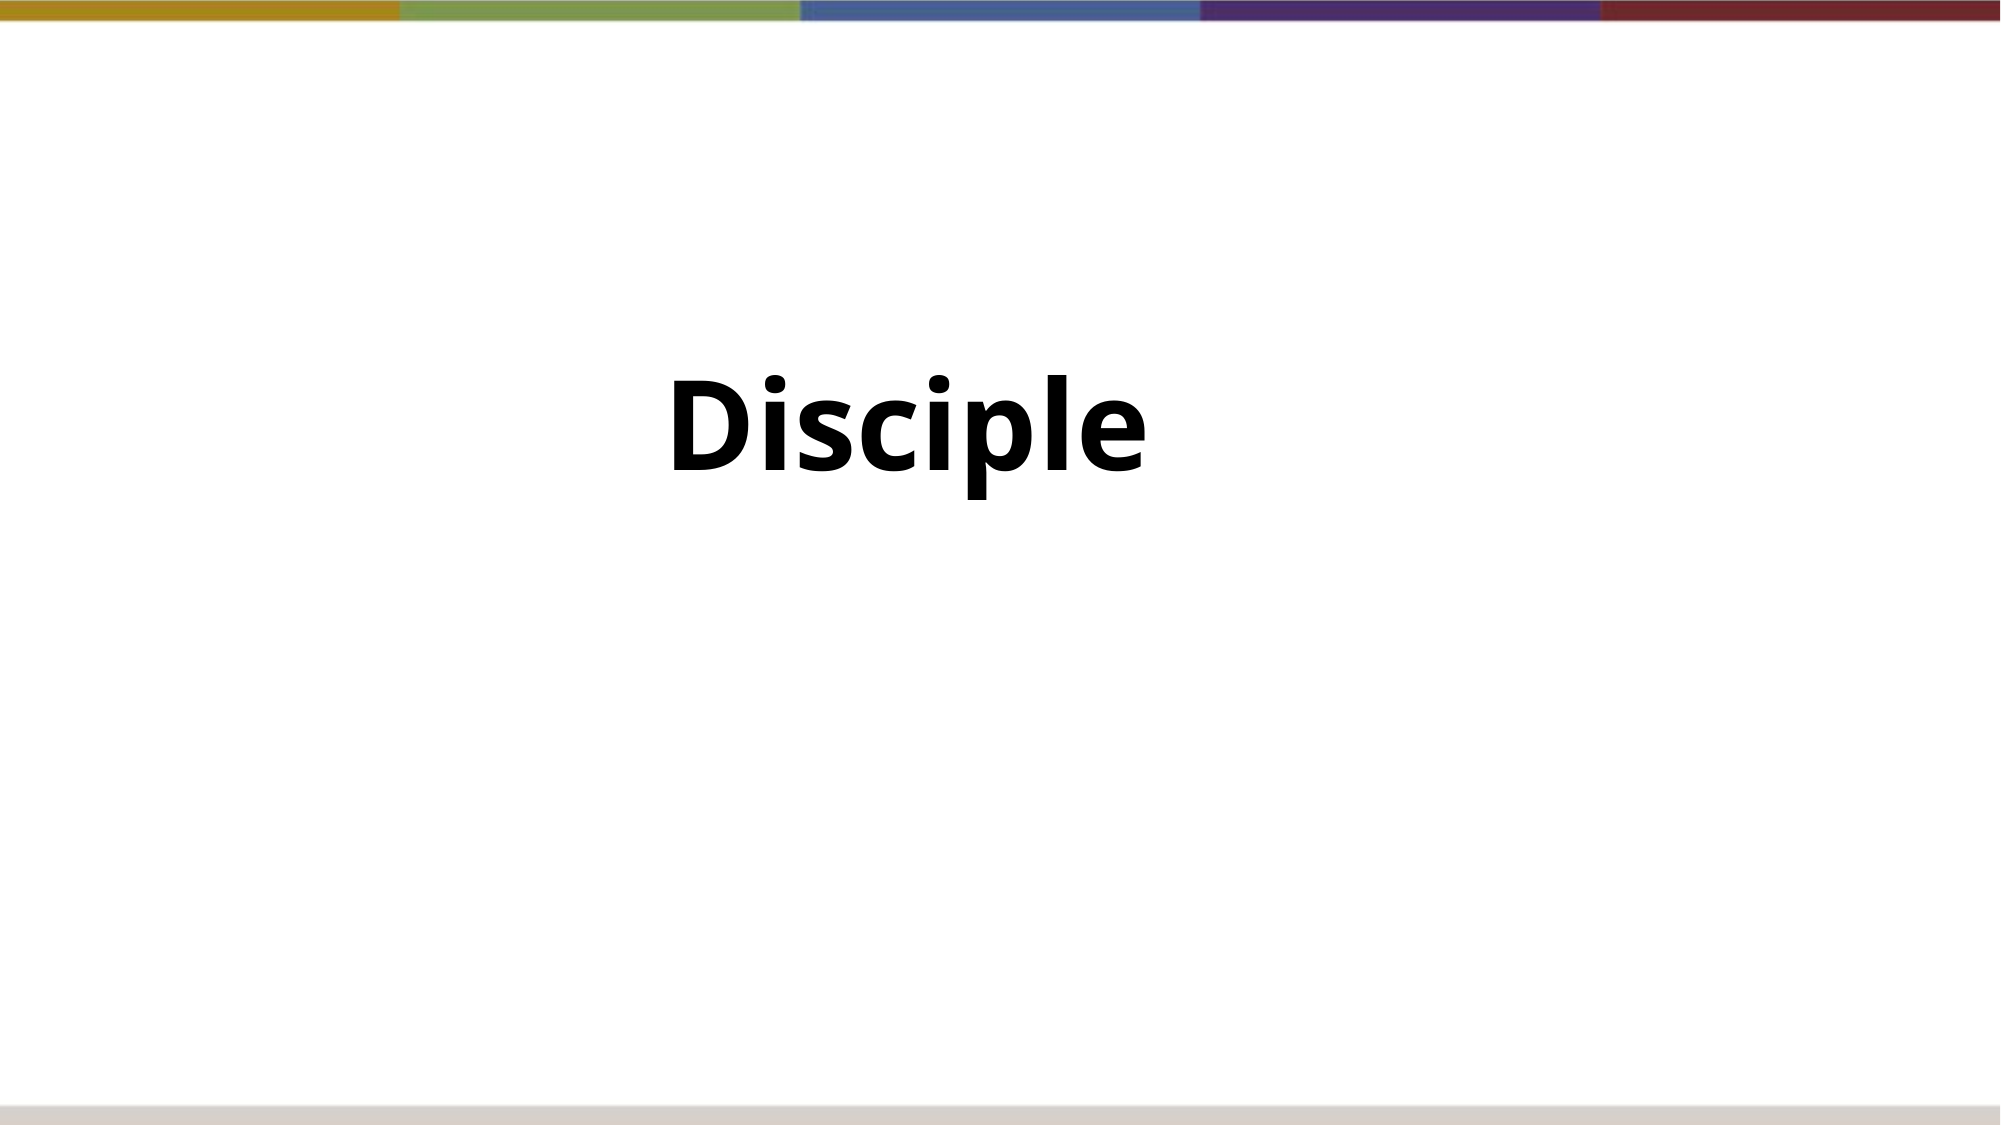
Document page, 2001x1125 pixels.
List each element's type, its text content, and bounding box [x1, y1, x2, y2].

picture [0, 0, 2001, 1125]
list Disciple [41, 256, 1742, 503]
